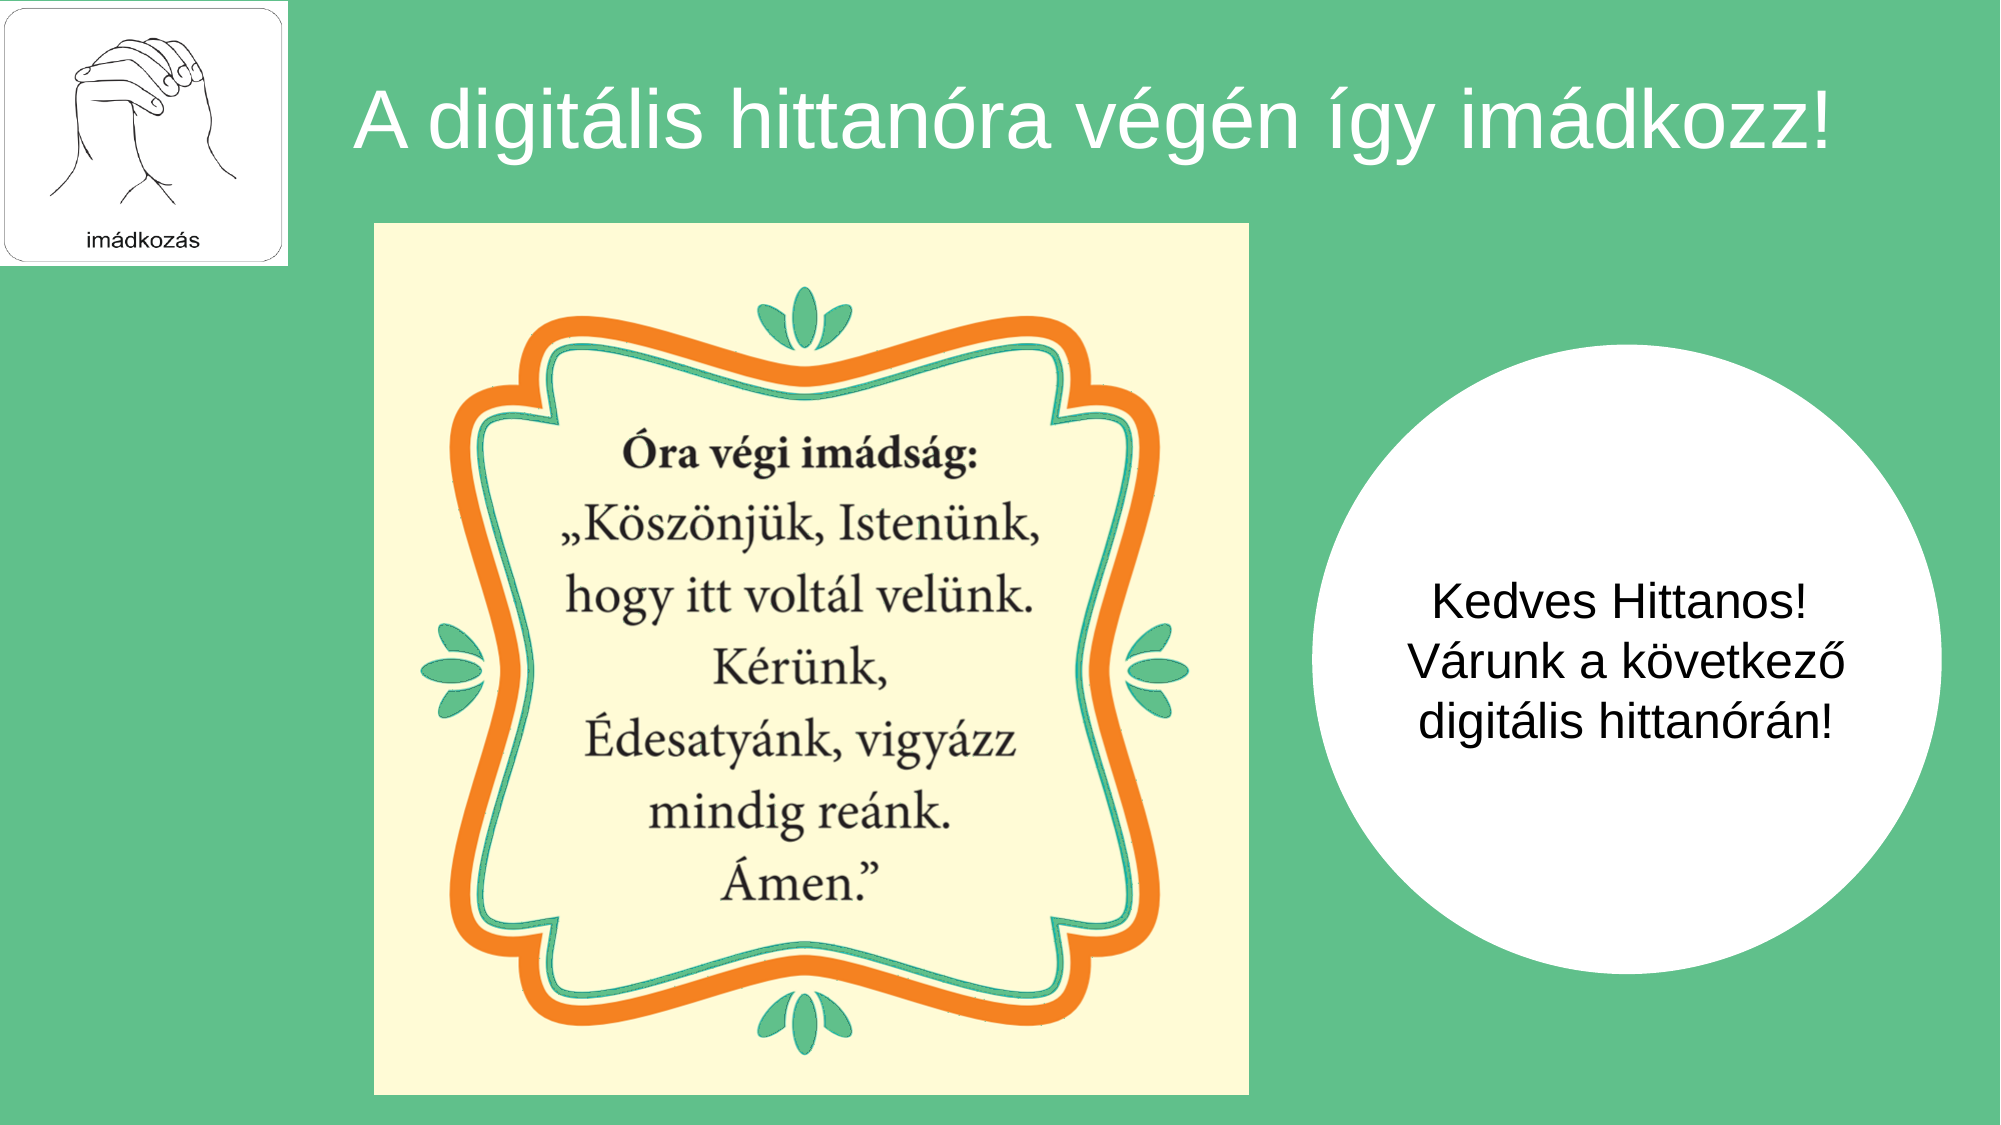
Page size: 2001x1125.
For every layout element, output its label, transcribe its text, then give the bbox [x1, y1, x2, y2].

picture [0, 1, 288, 266]
text_box Kedves Hittanos! Várunk a következő digitális hittanórán! [1364, 560, 1890, 756]
text_box [1311, 343, 1943, 976]
text_box A digitális hittanóra végén így imádkozz! [322, 57, 1890, 173]
picture [374, 223, 1249, 1095]
